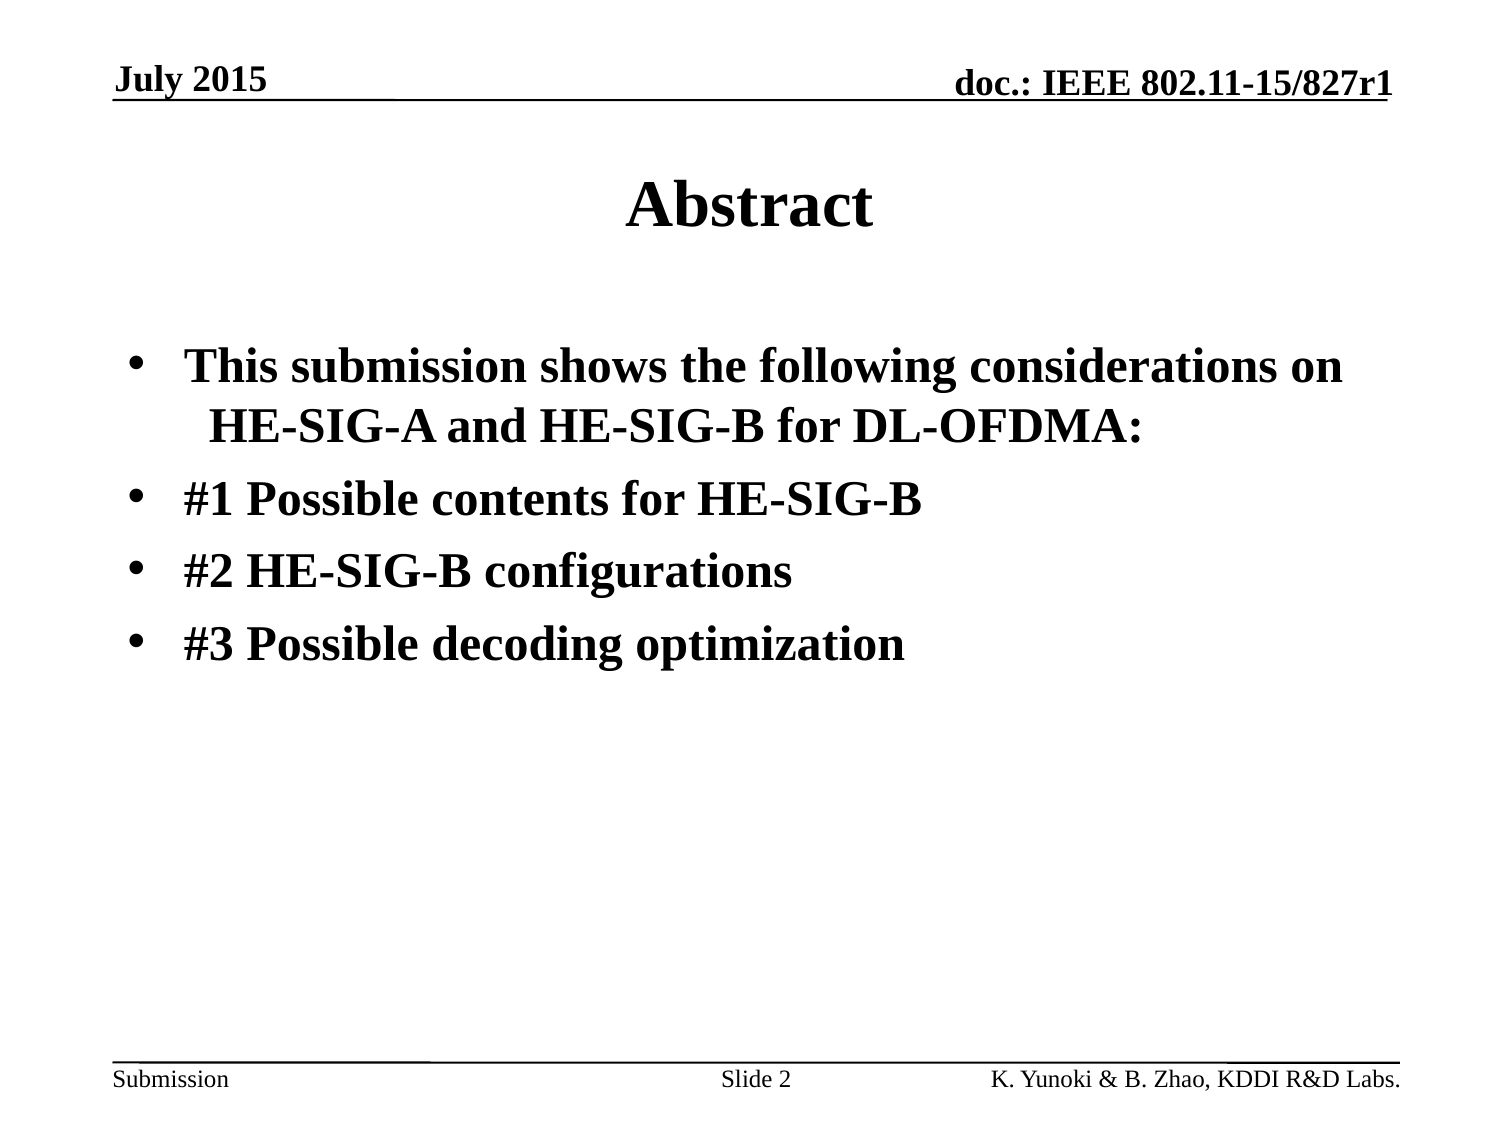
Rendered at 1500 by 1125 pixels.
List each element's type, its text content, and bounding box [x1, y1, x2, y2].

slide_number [114, 54, 540, 100]
slide_number Slide 2 [712, 1061, 800, 1123]
footer K. Yunoki & B. Zhao, KDDI R&D Labs. [902, 1061, 1402, 1093]
title Abstract [112, 112, 1388, 288]
list This submission shows the following considerations on HE-SIG-A and HE-SIG-B for DL-OFDMA: #1 Possible contents for HE-SIG-B #2 HE-SIG-B configurations #3 Possible decoding optimization [112, 324, 1388, 1001]
